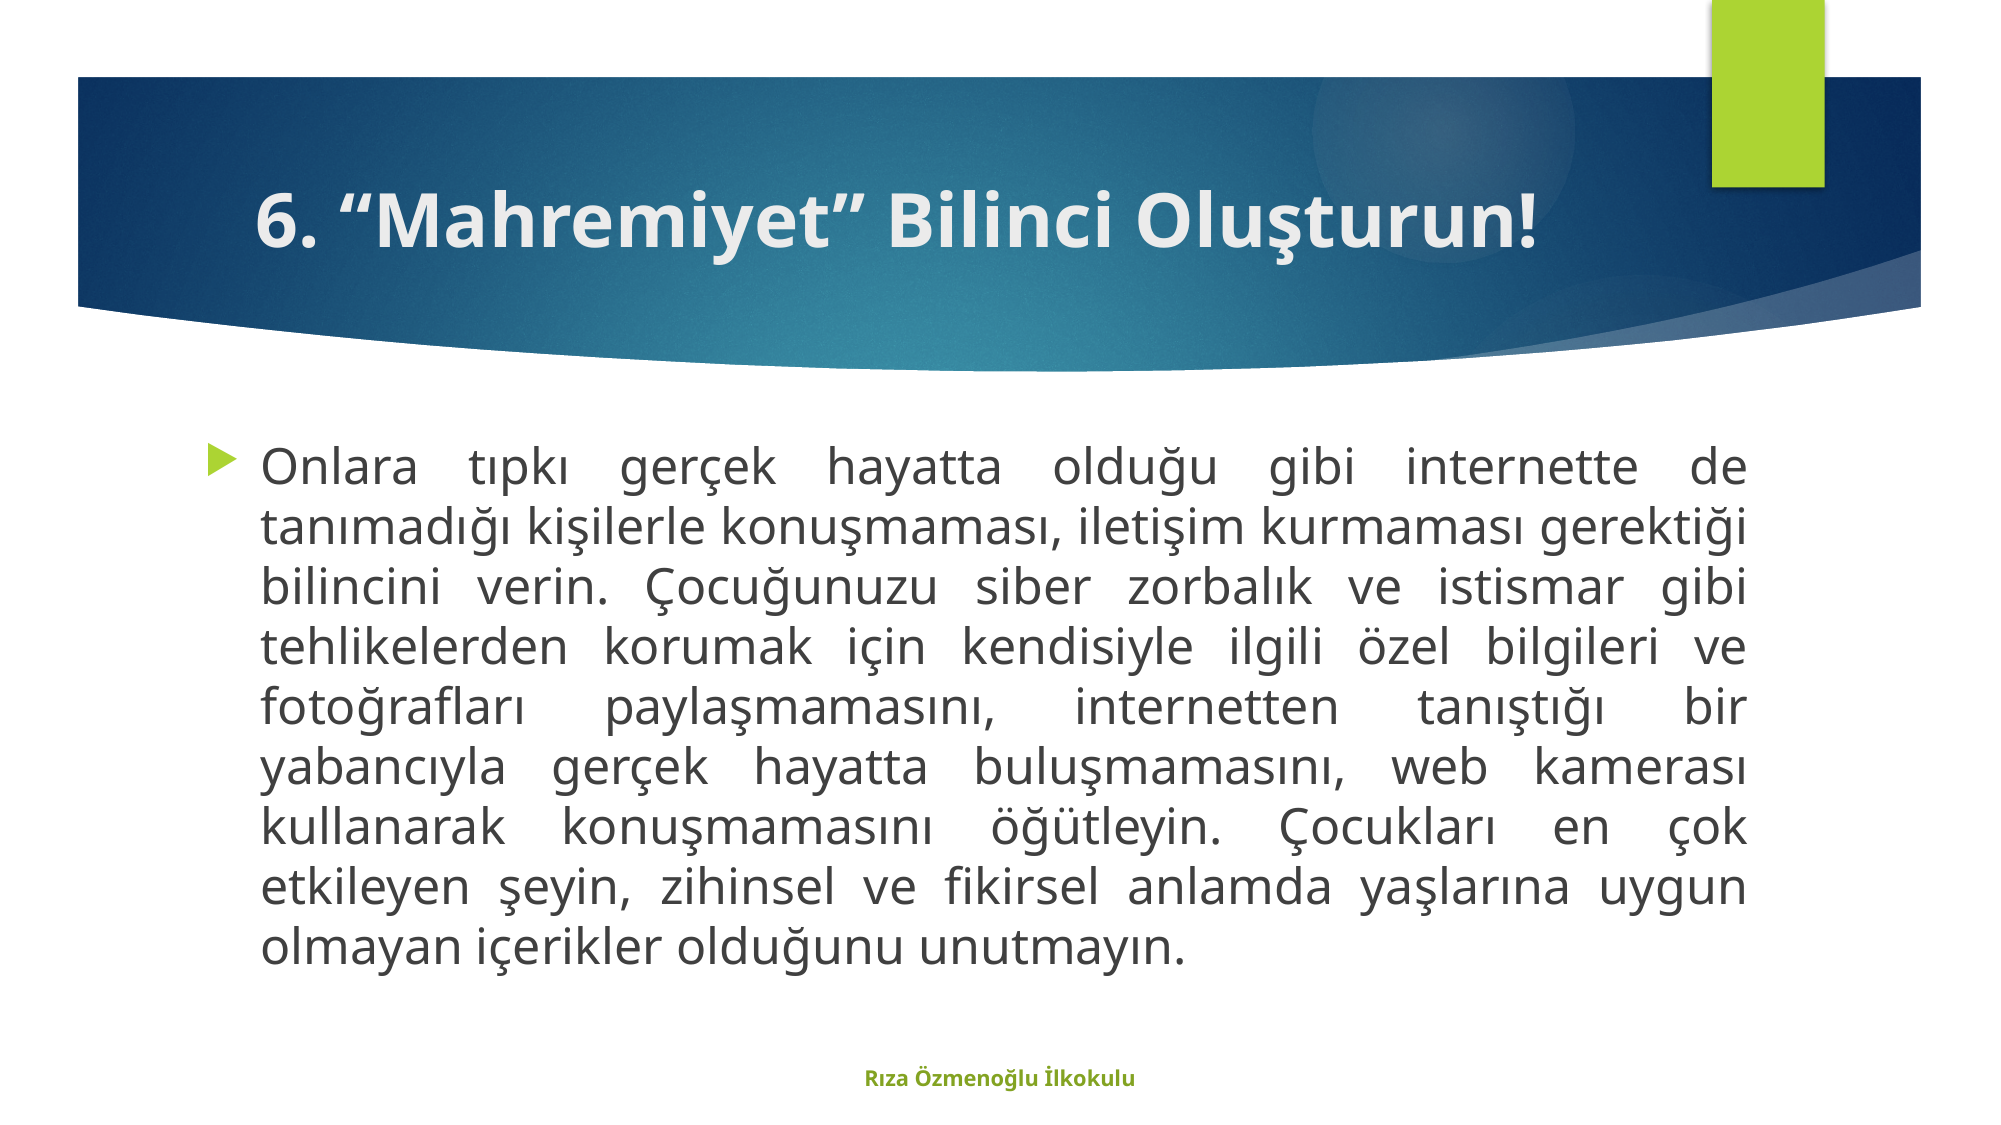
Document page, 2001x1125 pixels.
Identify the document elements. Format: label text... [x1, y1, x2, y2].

footer Rıza Özmenoğlu İlkokulu [683, 1048, 1317, 1099]
list Onlara tıpkı gerçek hayatta olduğu gibi internette de tanımadığı kişilerle konuşmaması, iletişim kurmaması gerektiği bilincini verin. Çocuğunuzu siber zorbalık ve istismar gibi tehlikelerden korumak için kendisiyle ilgili özel bilgileri ve fotoğrafları paylaşmamasını, internetten tanıştığı bir yabancıyla gerçek hayatta buluşmamasını, web kamerası kullanarak konuşmamasını öğütleyin. Çocukları en çok etkileyen şeyin, zihinsel ve fikirsel anlamda yaşlarına uygun olmayan içerikler olduğunu unutmayın. [189, 427, 1765, 988]
title 6. “Mahremiyet” Bilinci Oluşturun! [189, 159, 1627, 276]
